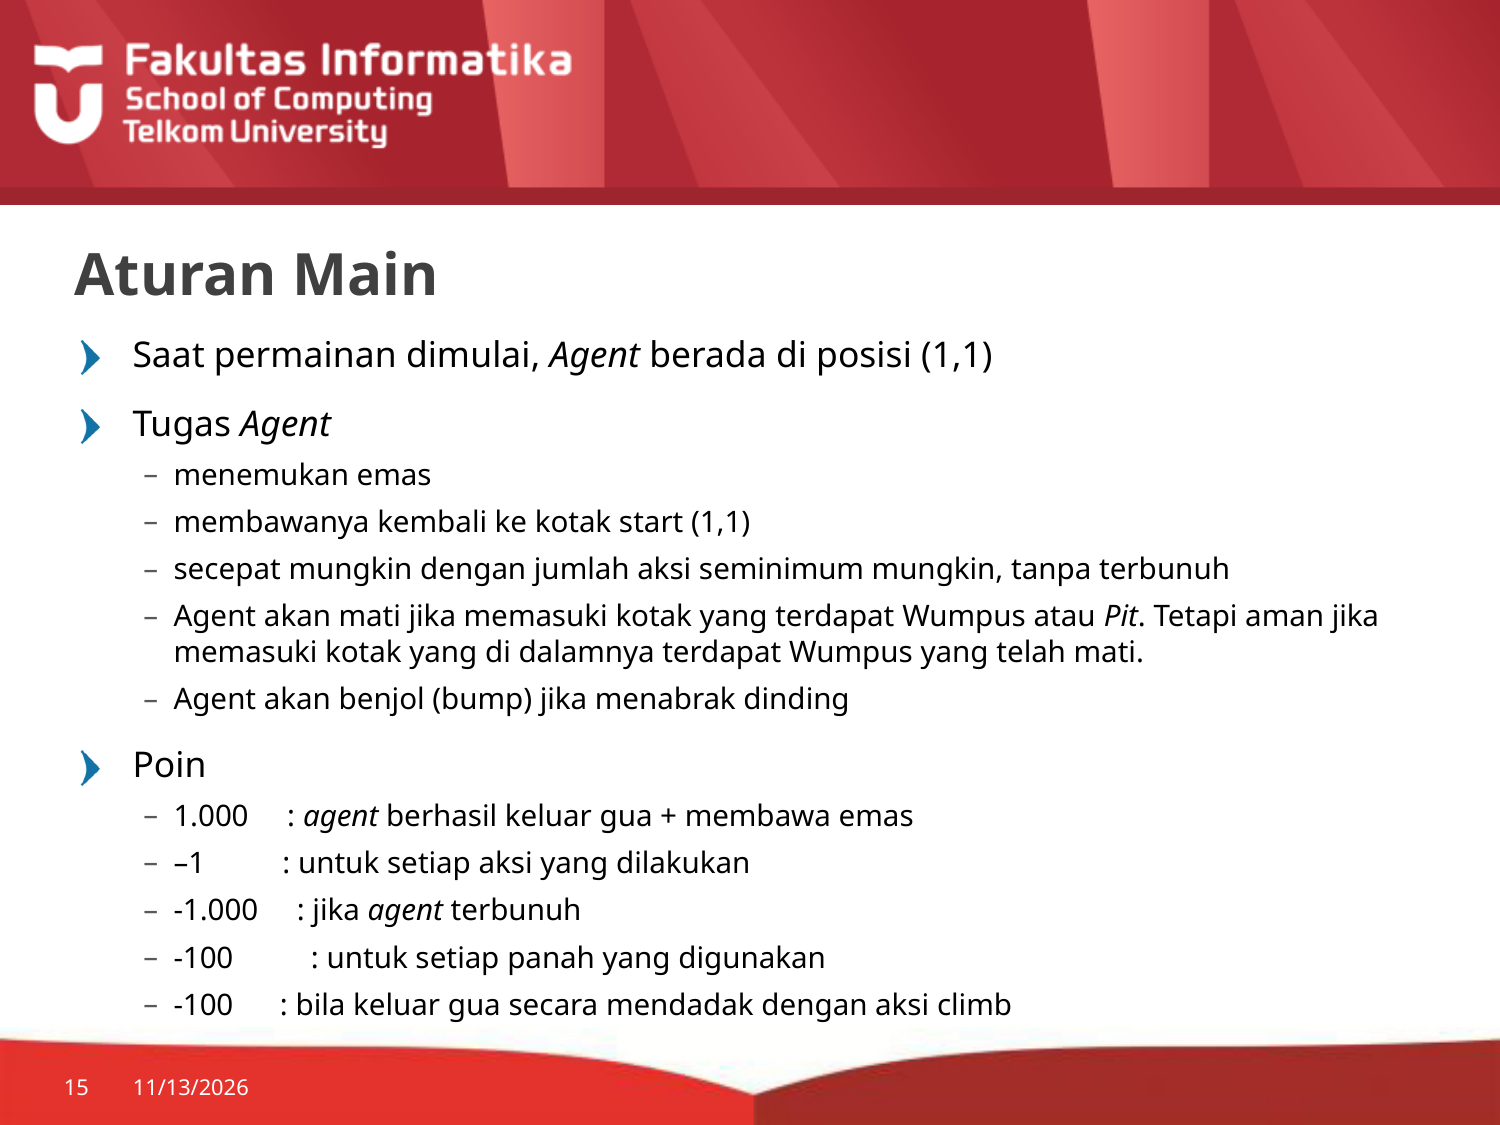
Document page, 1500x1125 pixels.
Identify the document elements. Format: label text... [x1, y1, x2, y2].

picture [74, 398, 104, 446]
picture [74, 329, 104, 377]
picture [0, 0, 1500, 205]
picture [74, 739, 104, 788]
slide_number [132, 1058, 403, 1119]
list Saat permainan dimulai, Agent berada di posisi (1,1) Tugas Agent menemukan emas membawanya kembali ke kotak start (1,1) secepat mungkin dengan jumlah aksi seminimum mungkin, tanpa terbunuh Agent akan mati jika memasuki kotak yang terdapat Wumpus atau Pit. Tetapi aman jika memasuki kotak yang di dalamnya terdapat Wumpus yang telah mati. Agent akan benjol (bump) jika menabrak dinding Poin 1.000 : agent berhasil keluar gua + membawa emas –1 : untuk setiap aksi yang dilakukan -1.000 : jika agent terbunuh -100 : untuk setiap panah yang digunakan -100 : bila keluar gua secara mendadak dengan aksi climb [59, 324, 1426, 1035]
slide_number 15 [63, 1058, 123, 1119]
title Aturan Main [59, 219, 1426, 324]
picture [0, 1024, 1500, 1125]
